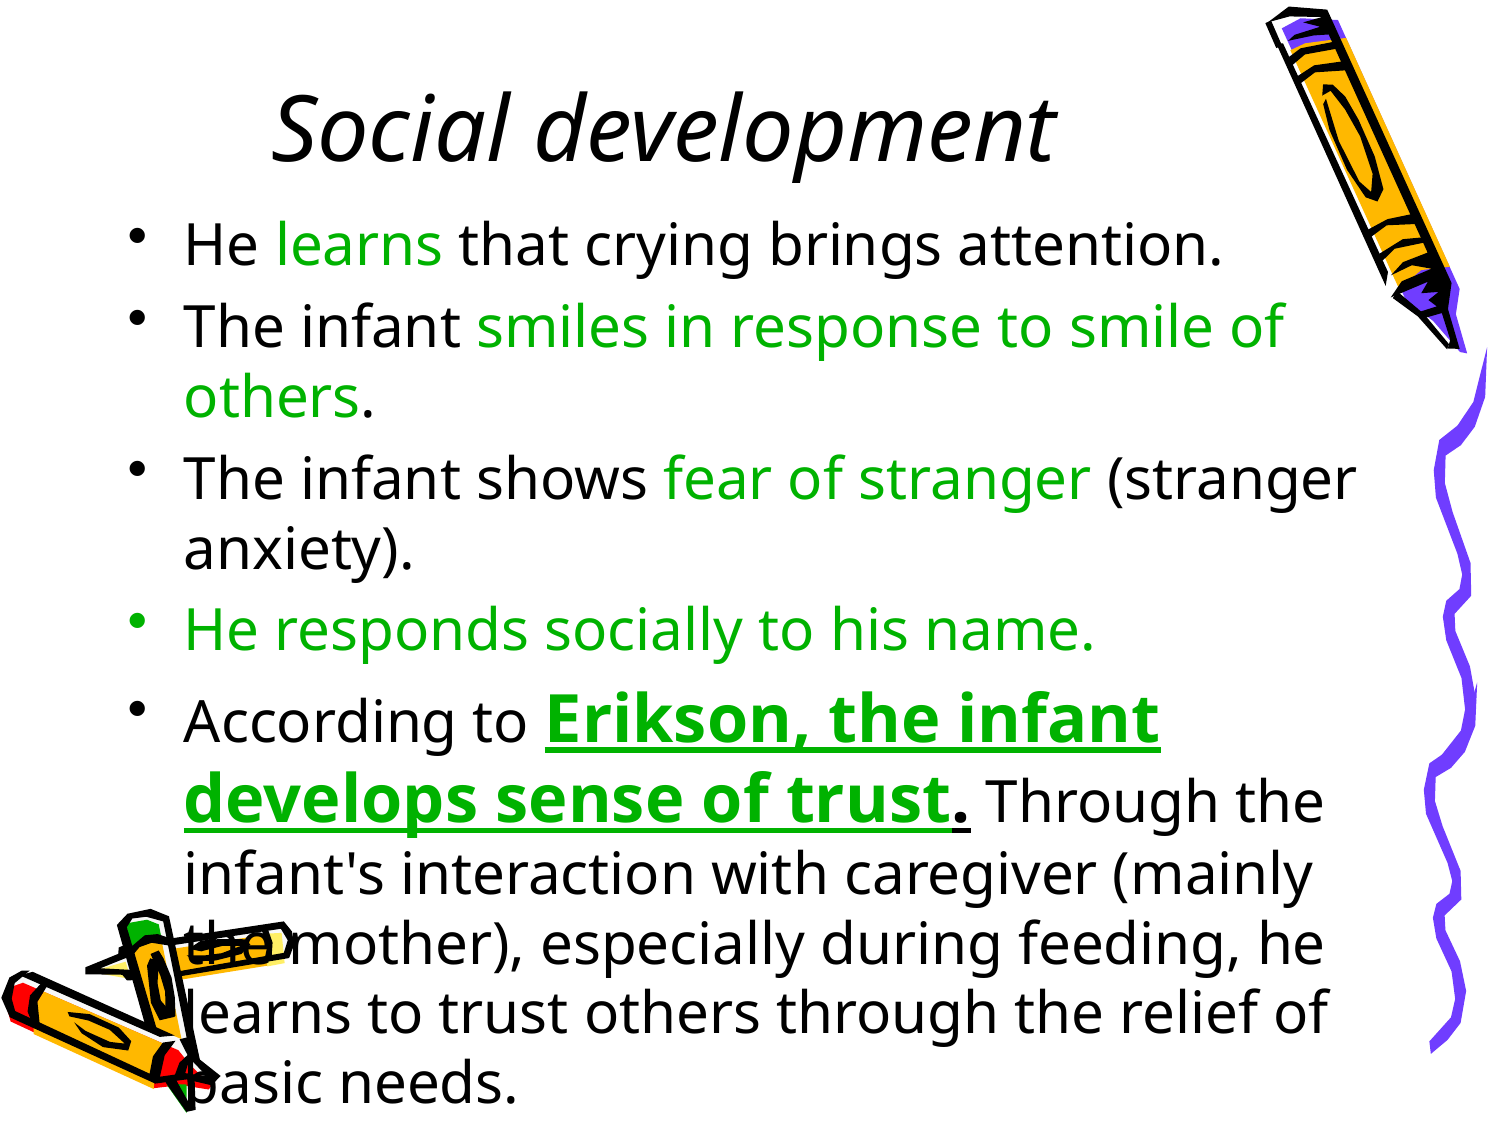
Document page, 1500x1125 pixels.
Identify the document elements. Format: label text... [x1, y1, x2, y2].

title Social development [112, 24, 1240, 188]
list He learns that crying brings attention. The infant smiles in response to smile of others. The infant shows fear of stranger (stranger anxiety). He responds socially to his name. According to Erikson, the infant develops sense of trust. Through the infant's interaction with caregiver (mainly the mother), especially during feeding, he learns to trust others through the relief of basic needs. [112, 200, 1375, 1125]
